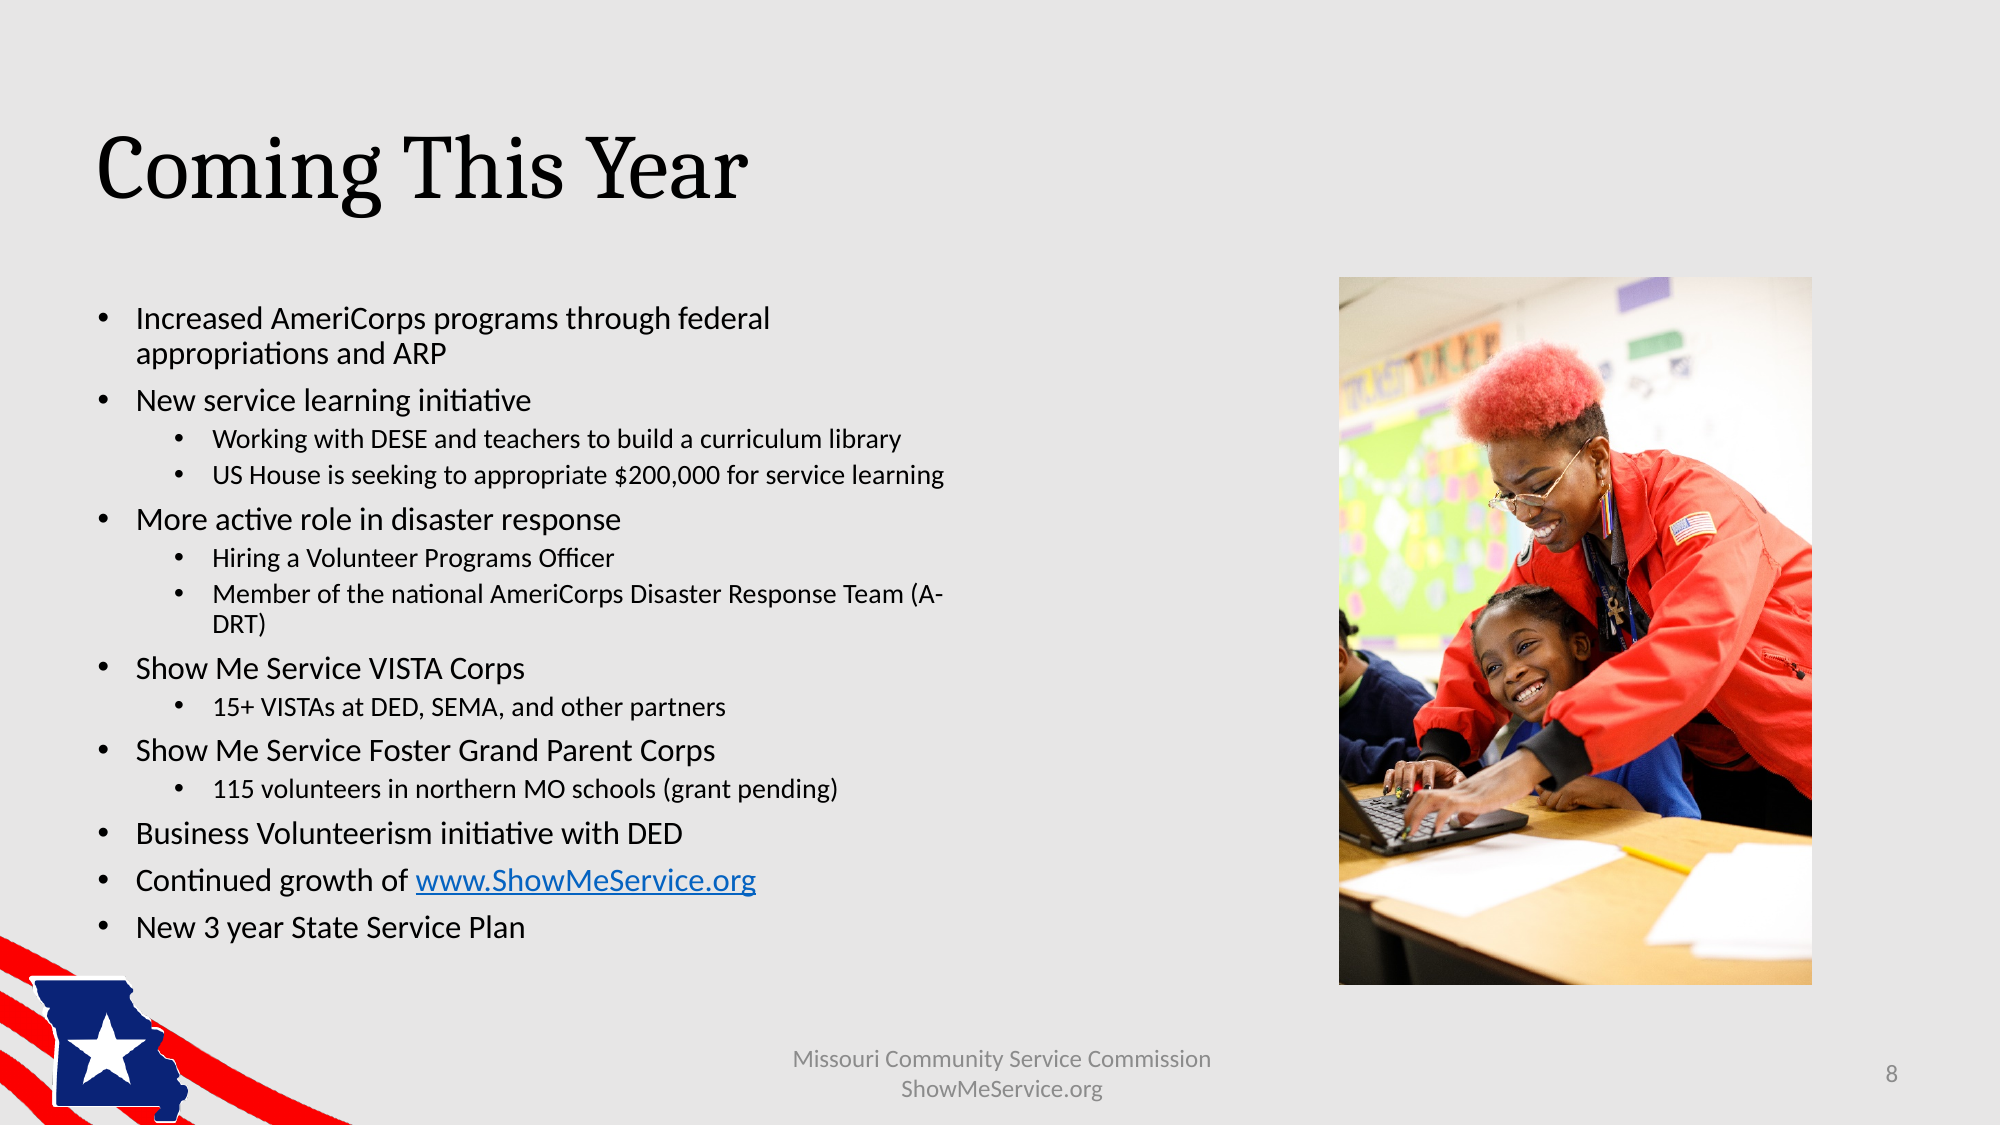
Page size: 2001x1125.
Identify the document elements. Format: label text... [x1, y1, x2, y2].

picture [1339, 277, 1812, 985]
list Increased AmeriCorps programs through federal appropriations and ARP New service learning initiative Working with DESE and teachers to build a curriculum library US House is seeking to appropriate $200,000 for service learning More active role in disaster response Hiring a Volunteer Programs Officer Member of the national AmeriCorps Disaster Response Team (A-DRT) Show Me Service VISTA Corps 15+ VISTAs at DED, SEMA, and other partners Show Me Service Foster Grand Parent Corps 115 volunteers in northern MO schools (grant pending) Business Volunteerism initiative with DED Continued growth of www.ShowMeService.org New 3 year State Service Plan [82, 293, 986, 968]
footer Missouri Community Service Commission ShowMeService.org [664, 1042, 1340, 1103]
title Coming This Year [82, 59, 1913, 278]
picture [0, 901, 366, 1125]
